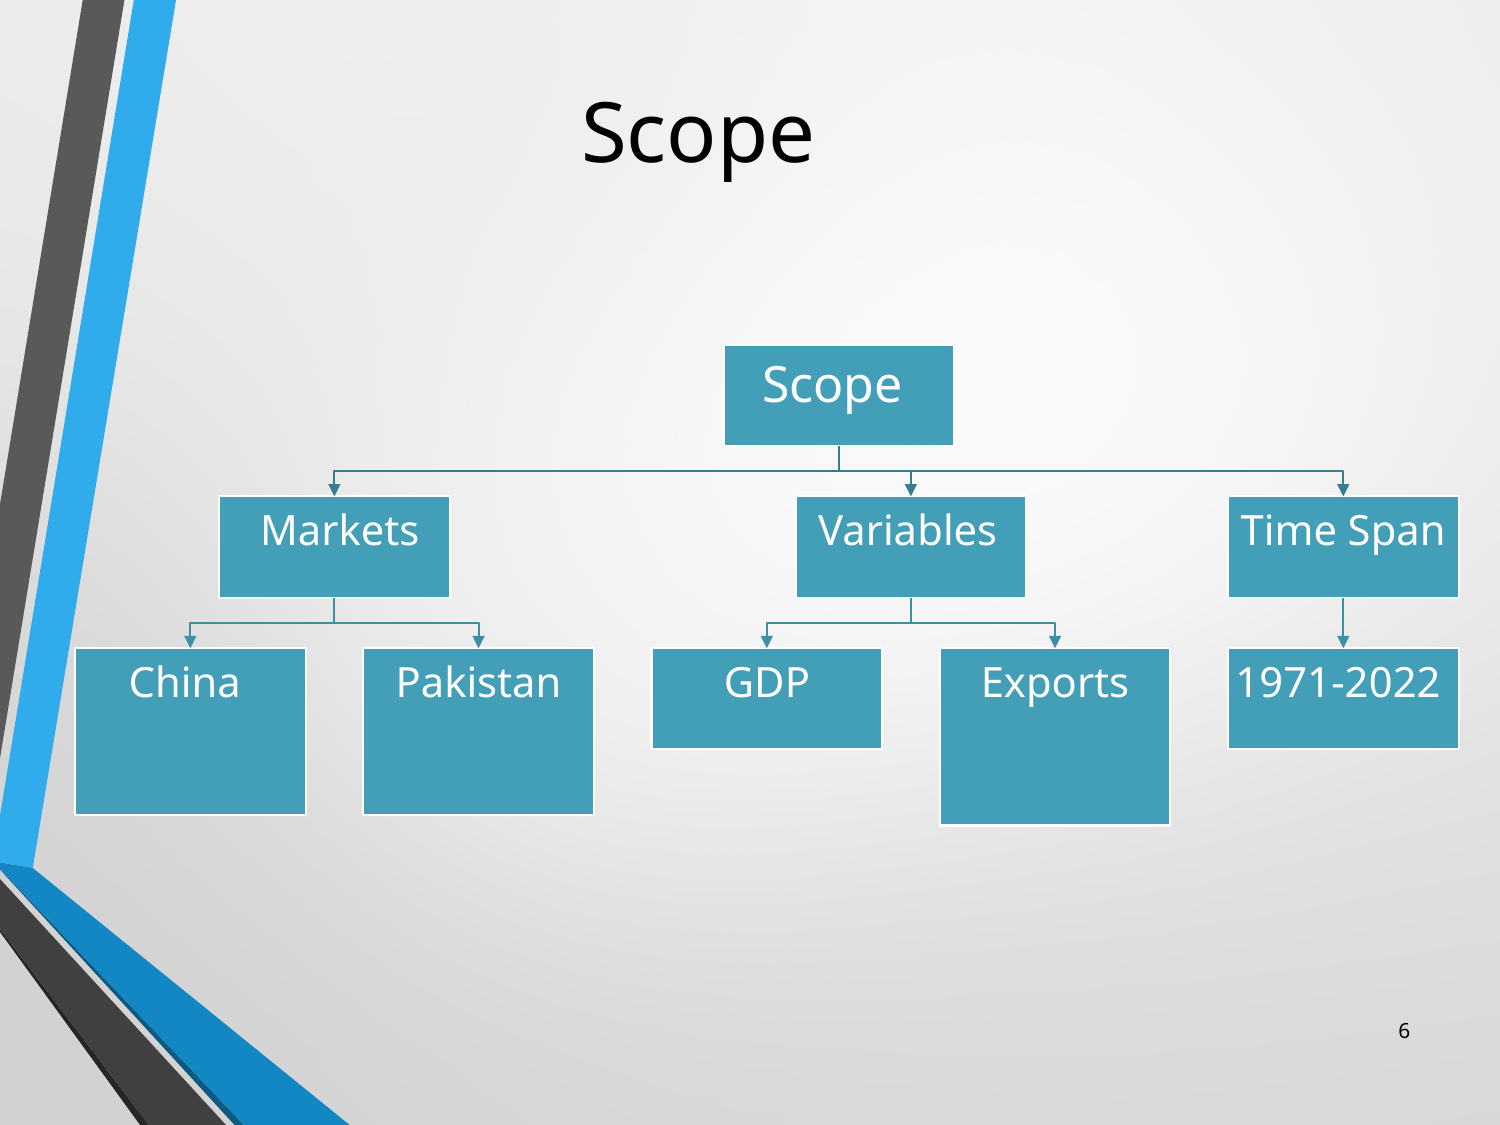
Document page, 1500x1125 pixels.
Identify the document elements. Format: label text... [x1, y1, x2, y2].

title Scope [62, 0, 1357, 271]
slide_number 6 [1354, 1001, 1425, 1062]
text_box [74, 344, 1459, 826]
